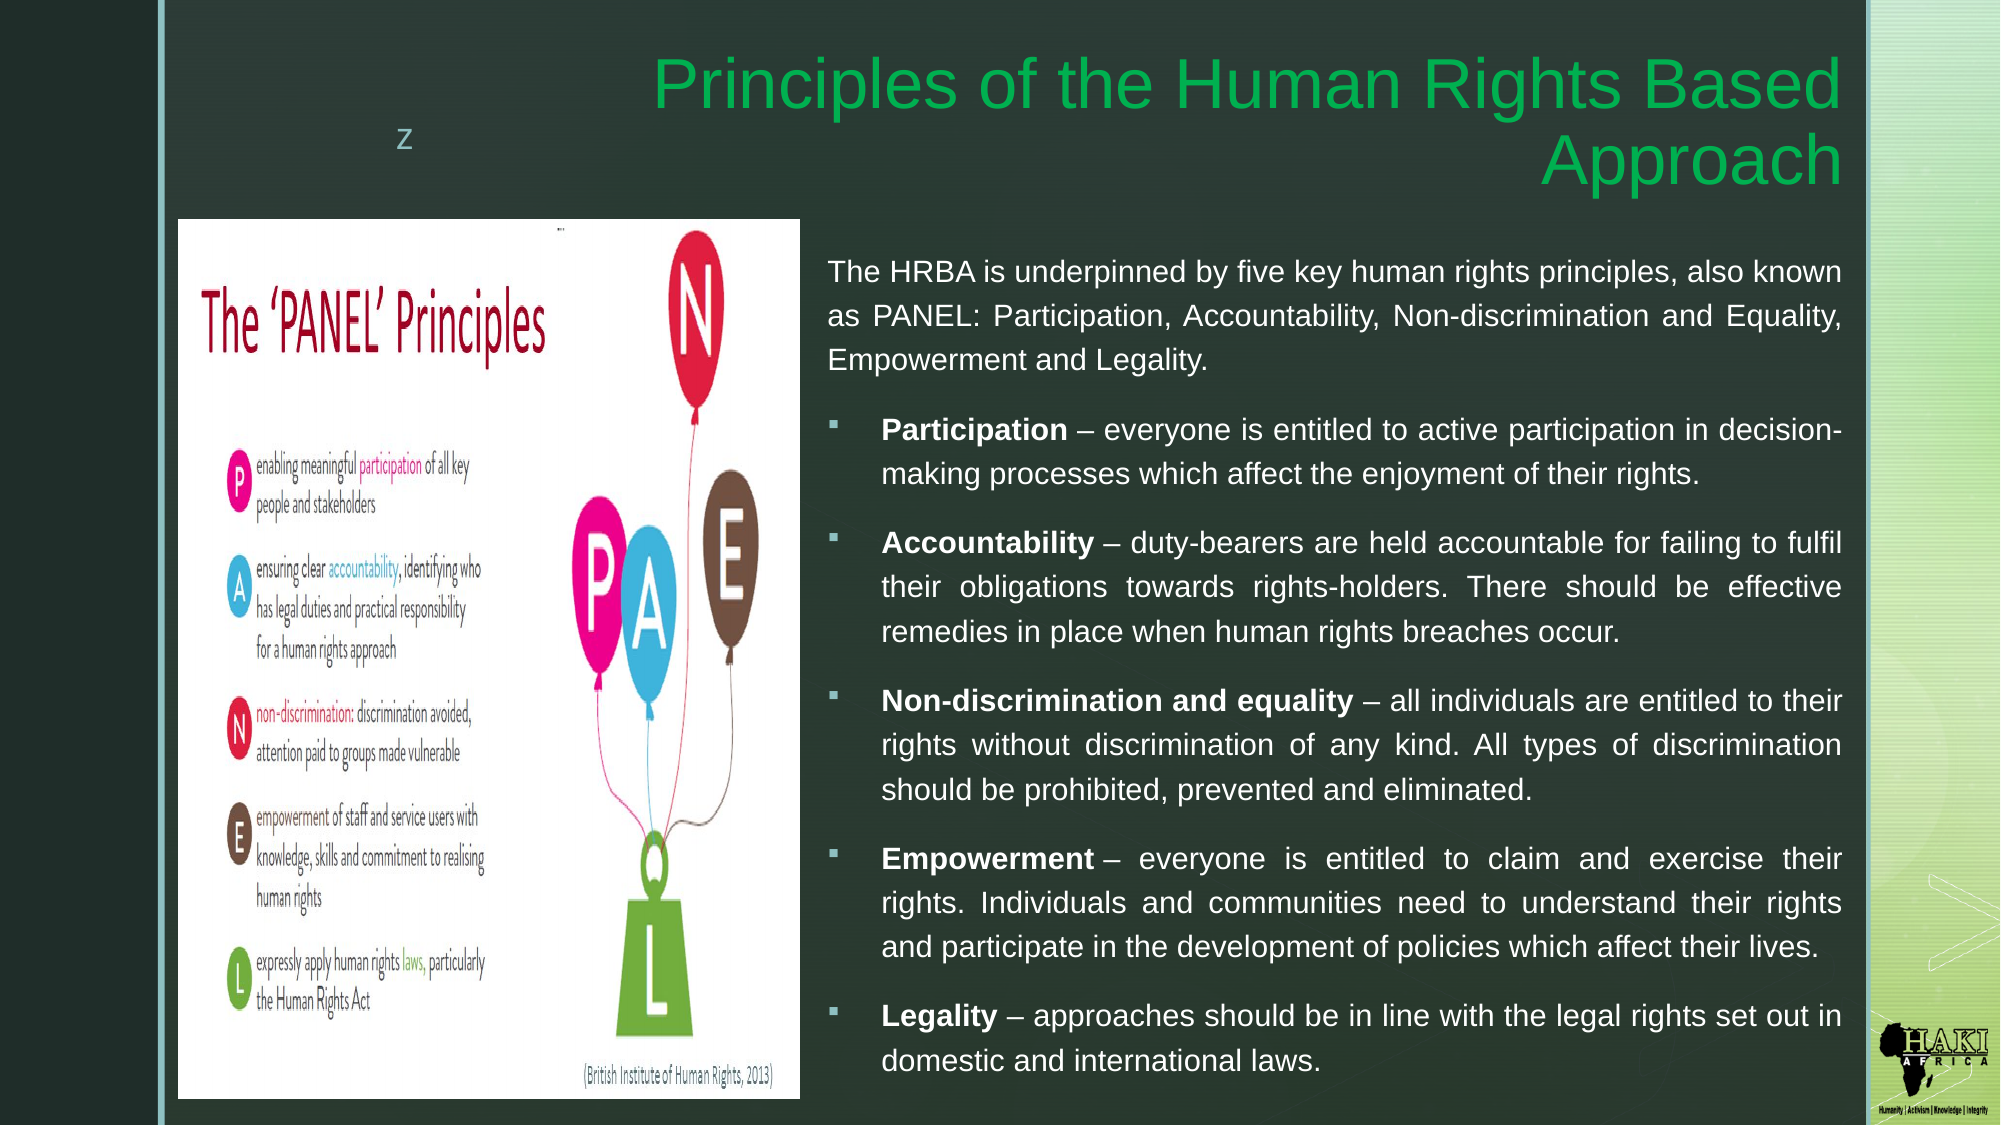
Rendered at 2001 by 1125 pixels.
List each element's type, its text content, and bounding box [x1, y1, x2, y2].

text_box The HRBA is underpinned by five key human rights principles, also known as PANEL: Participation, Accountability, Non-discrimination and Equality, Empowerment and Legality. Participation – everyone is entitled to active participation in decision-making processes which affect the enjoyment of their rights. Accountability – duty-bearers are held accountable for failing to fulfil their obligations towards rights-holders. There should be effective remedies in place when human rights breaches occur. Non-discrimination and equality – all individuals are entitled to their rights without discrimination of any kind. All types of discrimination should be prohibited, prevented and eliminated. Empowerment – everyone is entitled to claim and exercise their rights. Individuals and communities need to understand their rights and participate in the development of policies which affect their lives. Legality – approaches should be in line with the legal rights set out in domestic and international laws. [812, 198, 1859, 1124]
title Principles of the Human Rights Based Approach [553, 39, 1859, 217]
picture [1871, 0, 2001, 1125]
picture [178, 219, 800, 1099]
